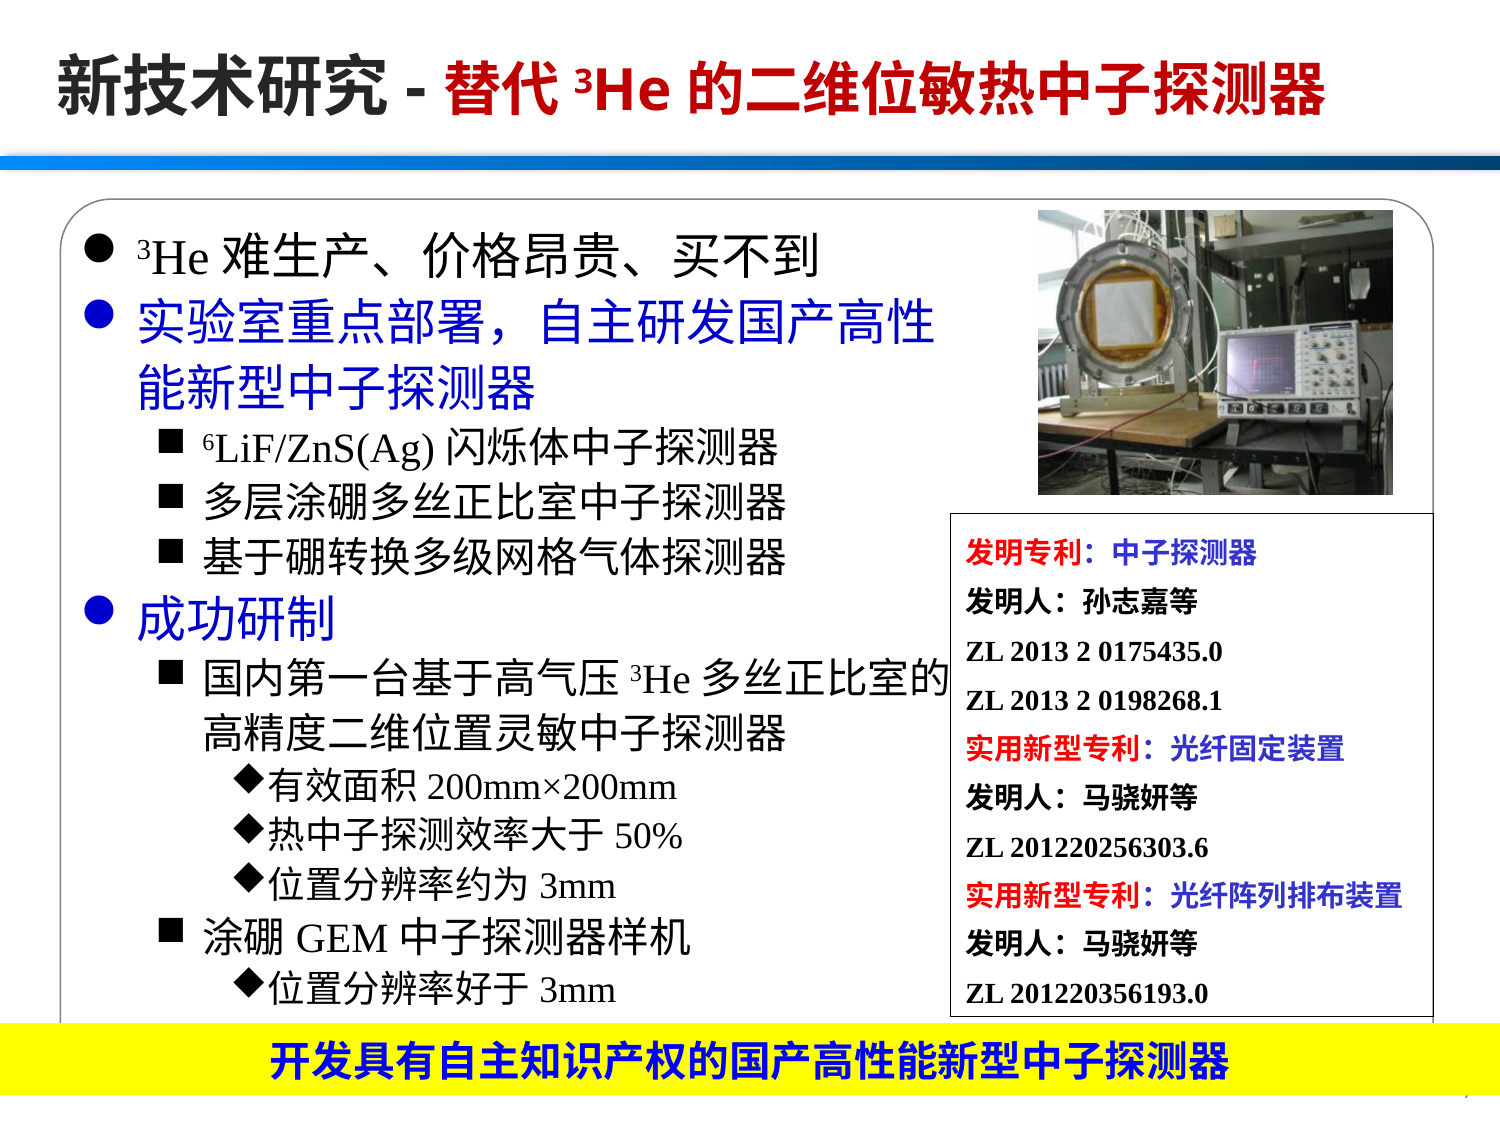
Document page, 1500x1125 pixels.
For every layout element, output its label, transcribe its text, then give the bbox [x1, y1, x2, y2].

picture [1038, 210, 1393, 495]
text_box 新技术研究-替代3He的二维位敏热中子探测器 [41, 30, 1483, 138]
text_box [60, 229, 1434, 1023]
text_box 开发具有自主知识产权的国产高性能新型中子探测器 [0, 1023, 1500, 1096]
text_box 发明专利：中子探测器 发明人：孙志嘉等 ZL 2013 2 0175435.0 ZL 2013 2 0198268.1 实用新型专利：光纤固定装置 发明人：马骁妍等 ZL 201220256303.6 实用新型专利：光纤阵列排布装置发明人：马骁妍等 ZL 201220356193.0 [950, 513, 1434, 1017]
slide_number 7 [1139, 1058, 1490, 1119]
text_box [79, 199, 1434, 513]
text_box 3He难生产、价格昂贵、买不到 实验室重点部署，自主研发国产高性能新型中子探测器 6LiF/ZnS(Ag)闪烁体中子探测器 多层涂硼多丝正比室中子探测器 基于硼转换多级网格气体探测器 成功研制 国内第一台基于高气压3He多丝正比室的高精度二维位置灵敏中子探测器 有效面积200mm×200mm 热中子探测效率大于50% 位置分辨率约为3mm 涂硼GEM中子探测器样机 位置分辨率好于3mm [65, 210, 975, 932]
text_box [0, 156, 1500, 170]
